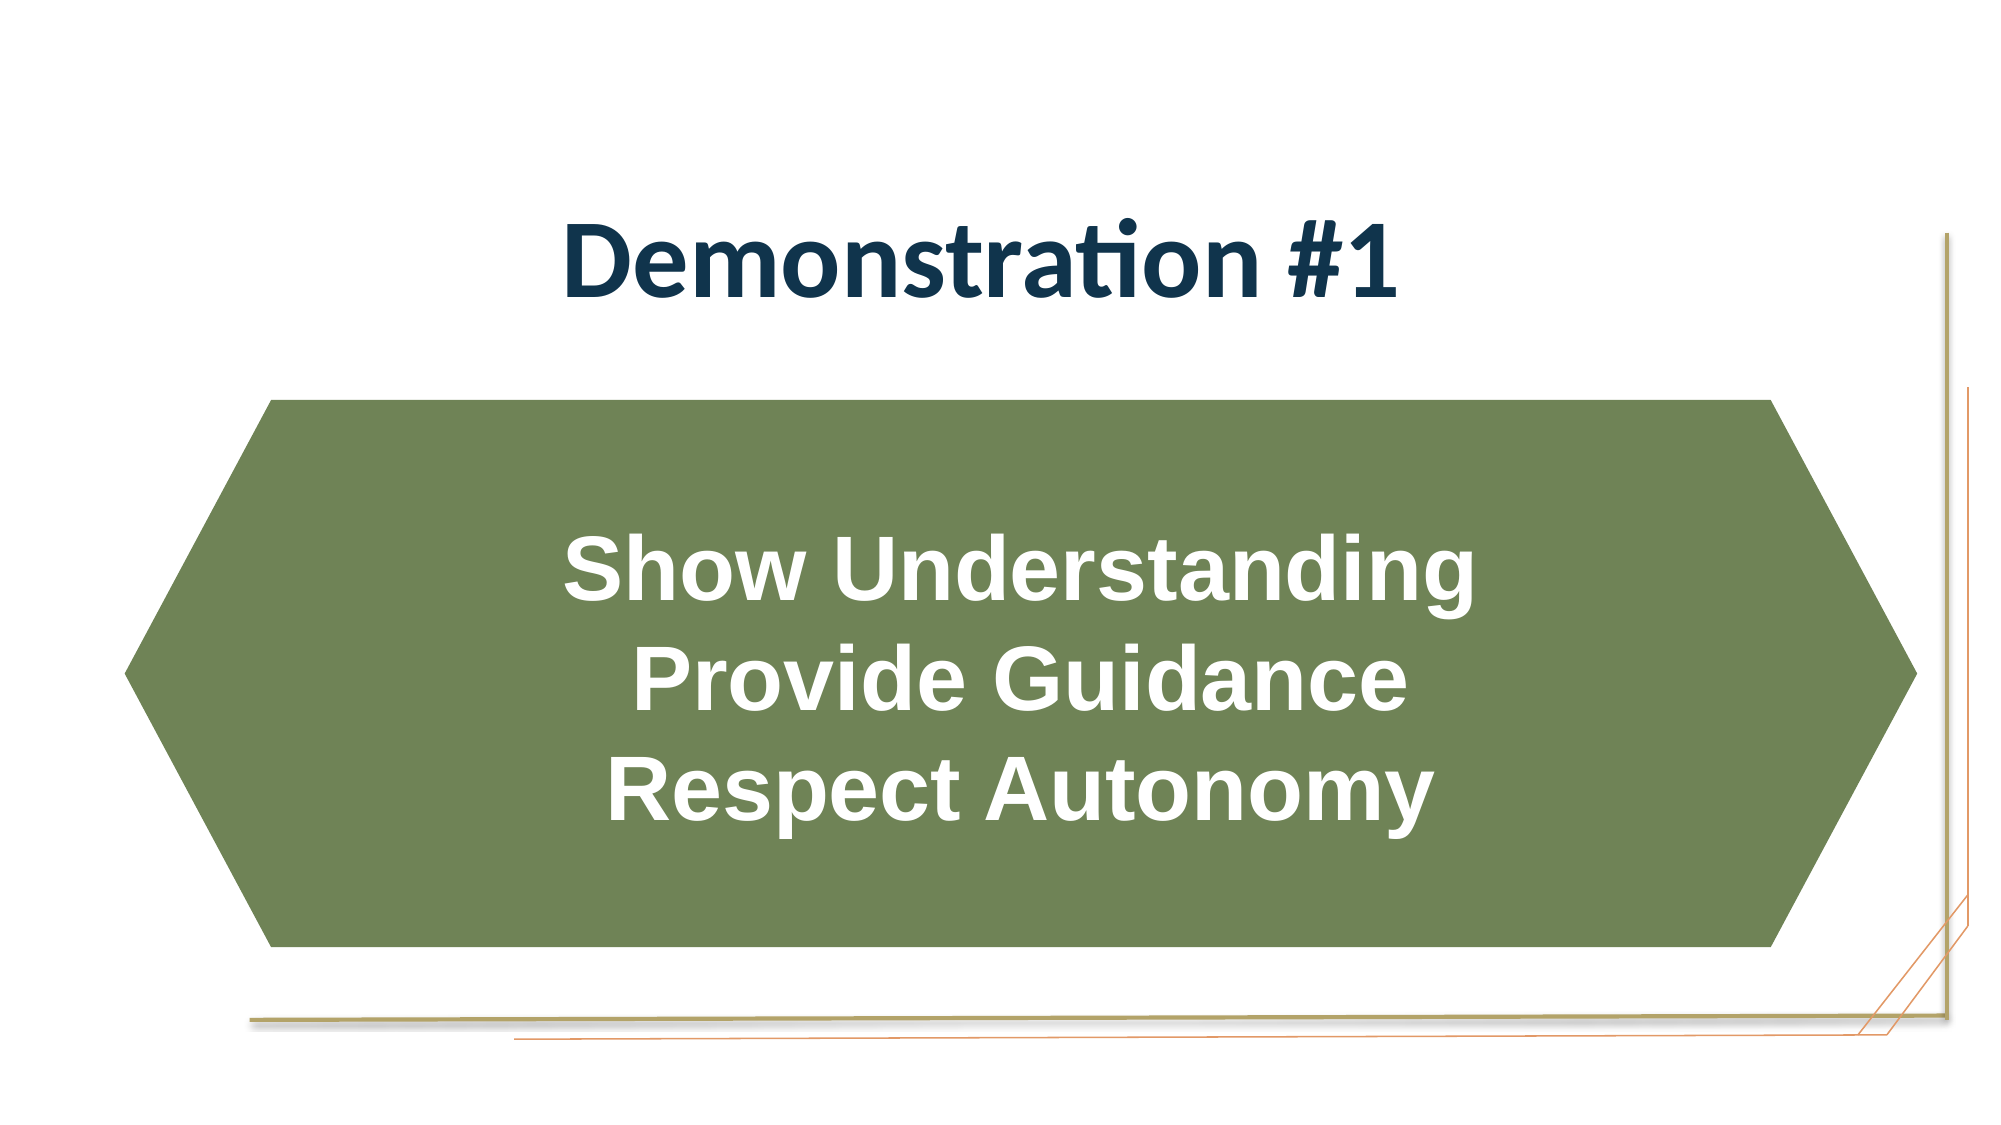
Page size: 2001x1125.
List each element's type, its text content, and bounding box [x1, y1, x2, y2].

text_box Show Understanding Provide Guidance Respect Autonomy [122, 397, 1920, 950]
text_box Demonstration #1 [296, 177, 1668, 397]
